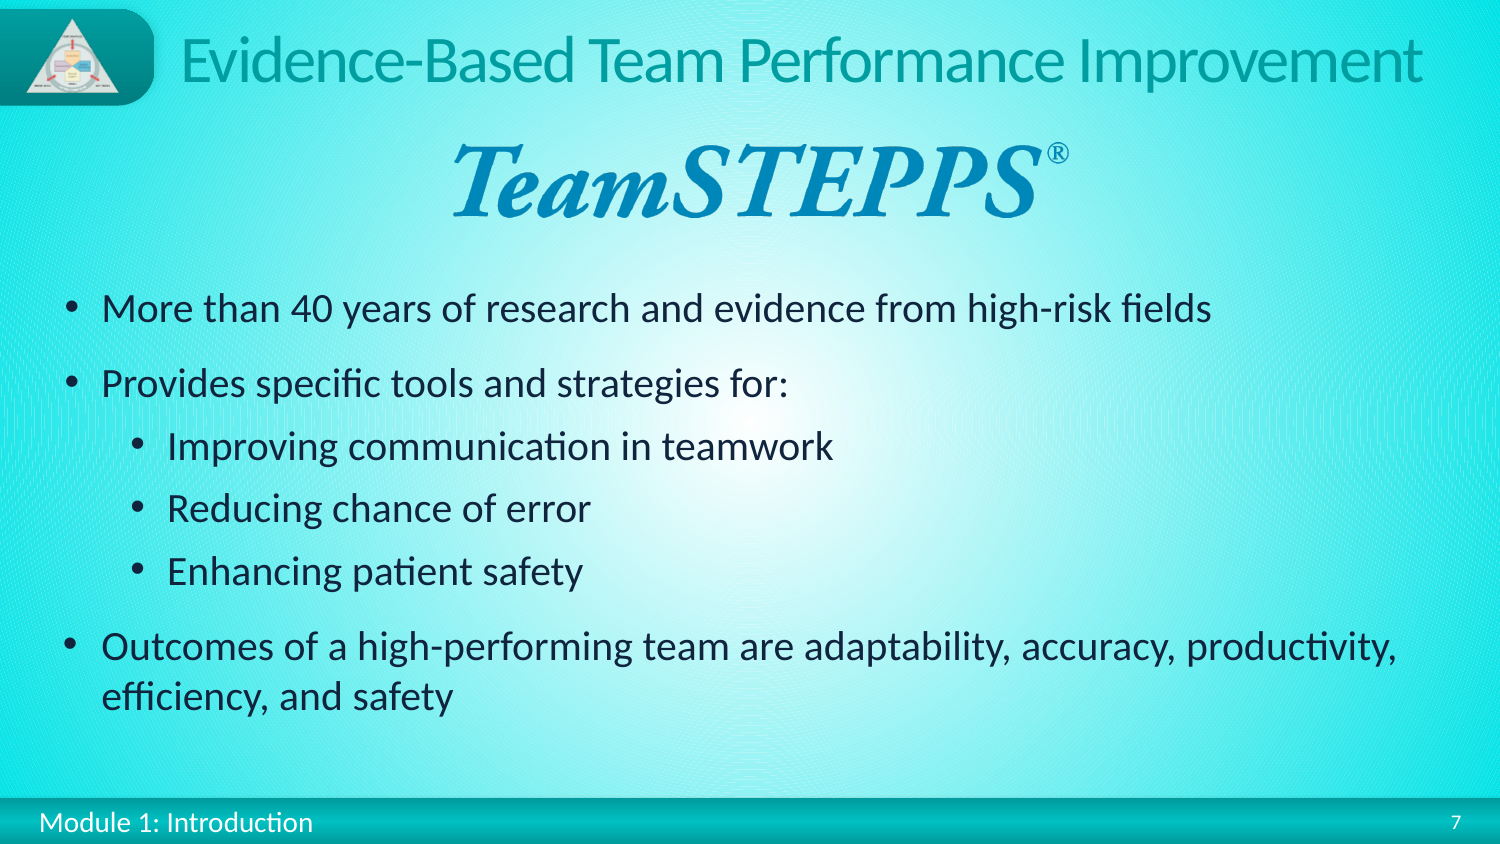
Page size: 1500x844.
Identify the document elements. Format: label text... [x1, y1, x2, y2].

picture [26, 18, 119, 93]
title Evidence-Based Team Performance Improvement [165, 0, 1481, 113]
list More than 40 years of research and evidence from high-risk fields Provides specific tools and strategies for: Improving communication in teamwork Reducing chance of error Enhancing patient safety Outcomes of a high-performing team are adaptability, accuracy, productivity, efficiency, and safety [30, 273, 1474, 786]
picture [430, 120, 1073, 239]
